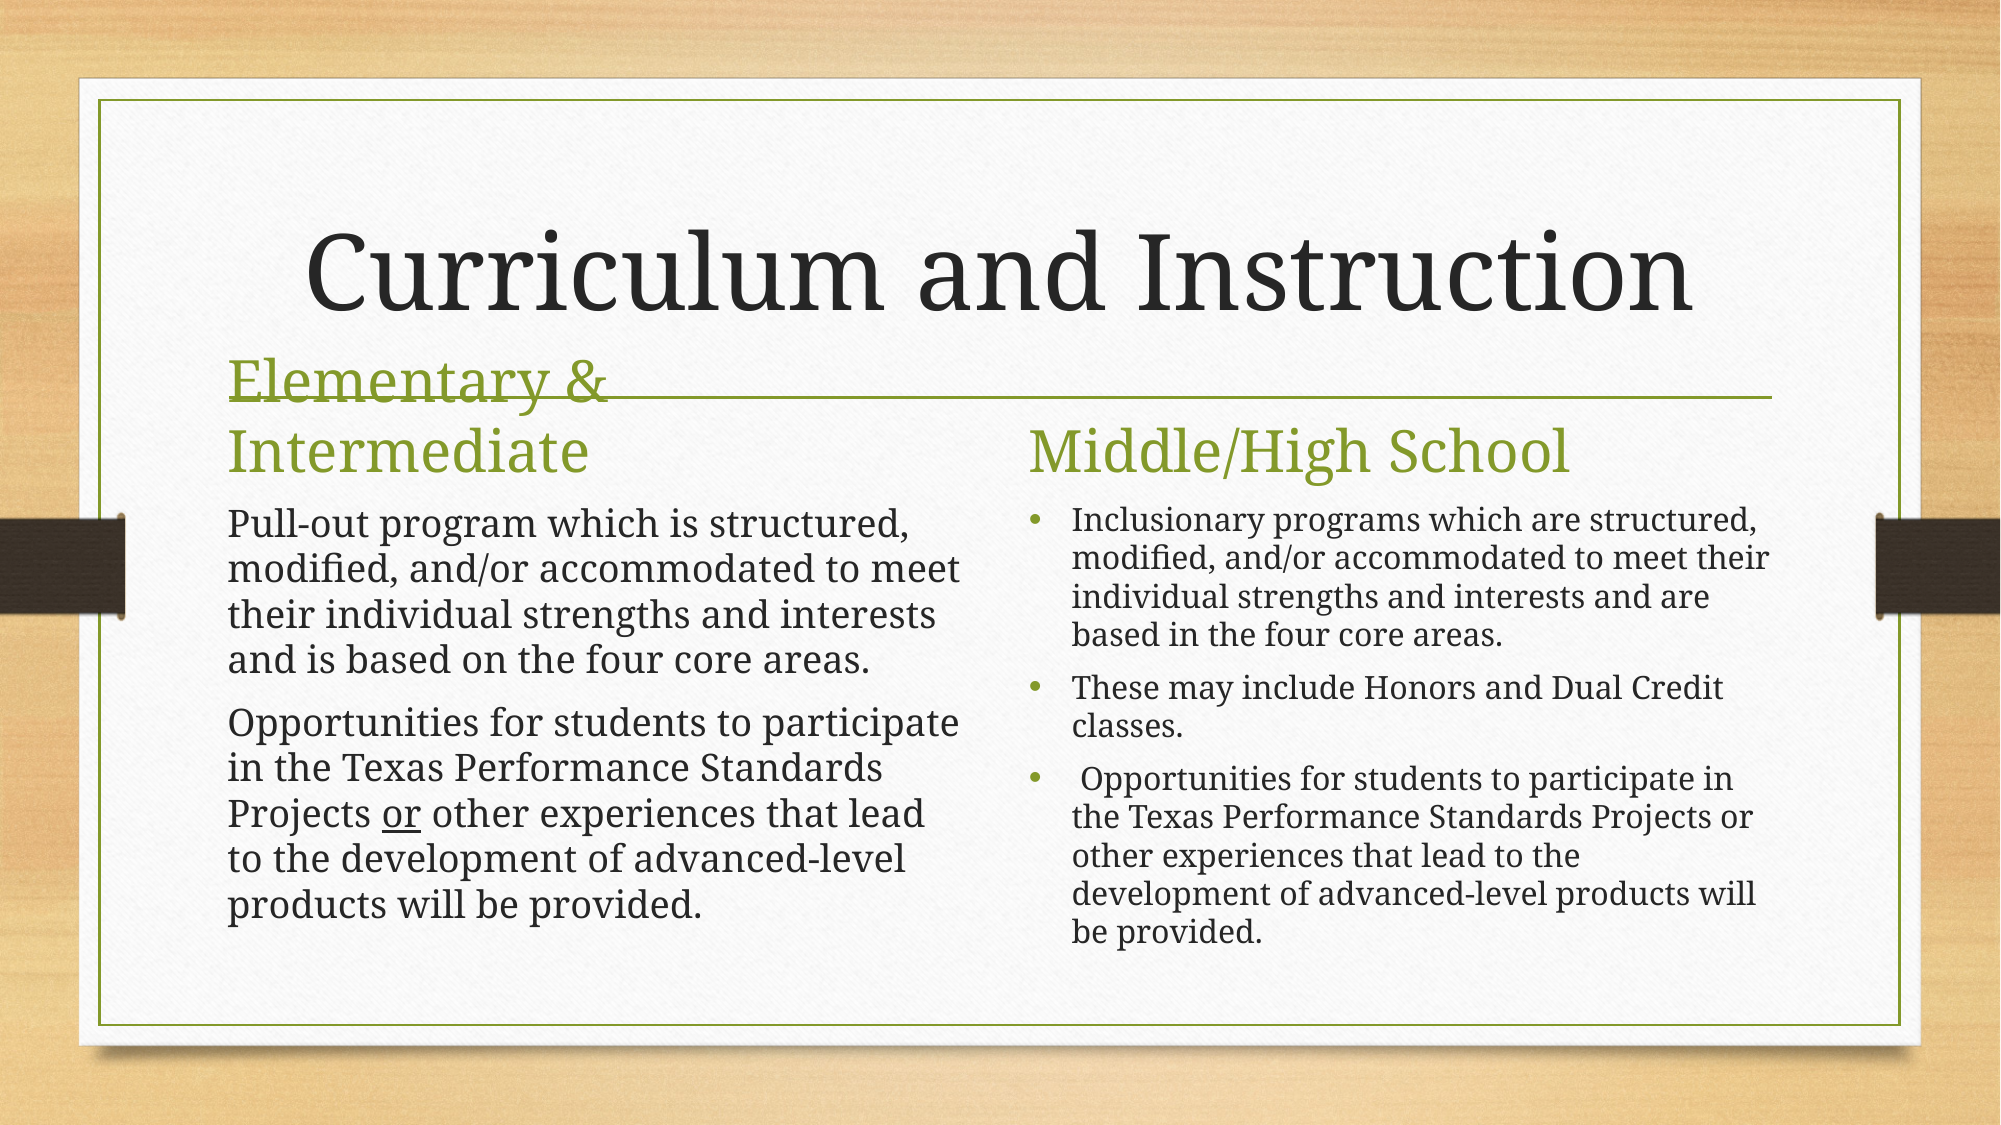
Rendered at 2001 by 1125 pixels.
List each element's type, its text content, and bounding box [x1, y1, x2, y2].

list Pull-out program which is structured, modified, and/or accommodated to meet their individual strengths and interests and is based on the four core areas. Opportunities for students to participate in the Texas Performance Standards Projects or other experiences that lead to the development of advanced-level products will be provided. [212, 491, 987, 964]
list Middle/High School [1013, 410, 1788, 491]
list Inclusionary programs which are structured, modified, and/or accommodated to meet their individual strengths and interests and are based in the four core areas. These may include Honors and Dual Credit classes. Opportunities for students to participate in the Texas Performance Standards Projects or other experiences that lead to the development of advanced-level products will be provided. [1013, 491, 1788, 964]
picture [0, 0, 2001, 1125]
title Curriculum and Instruction [212, 161, 1788, 375]
list Elementary & Intermediate [212, 410, 987, 491]
